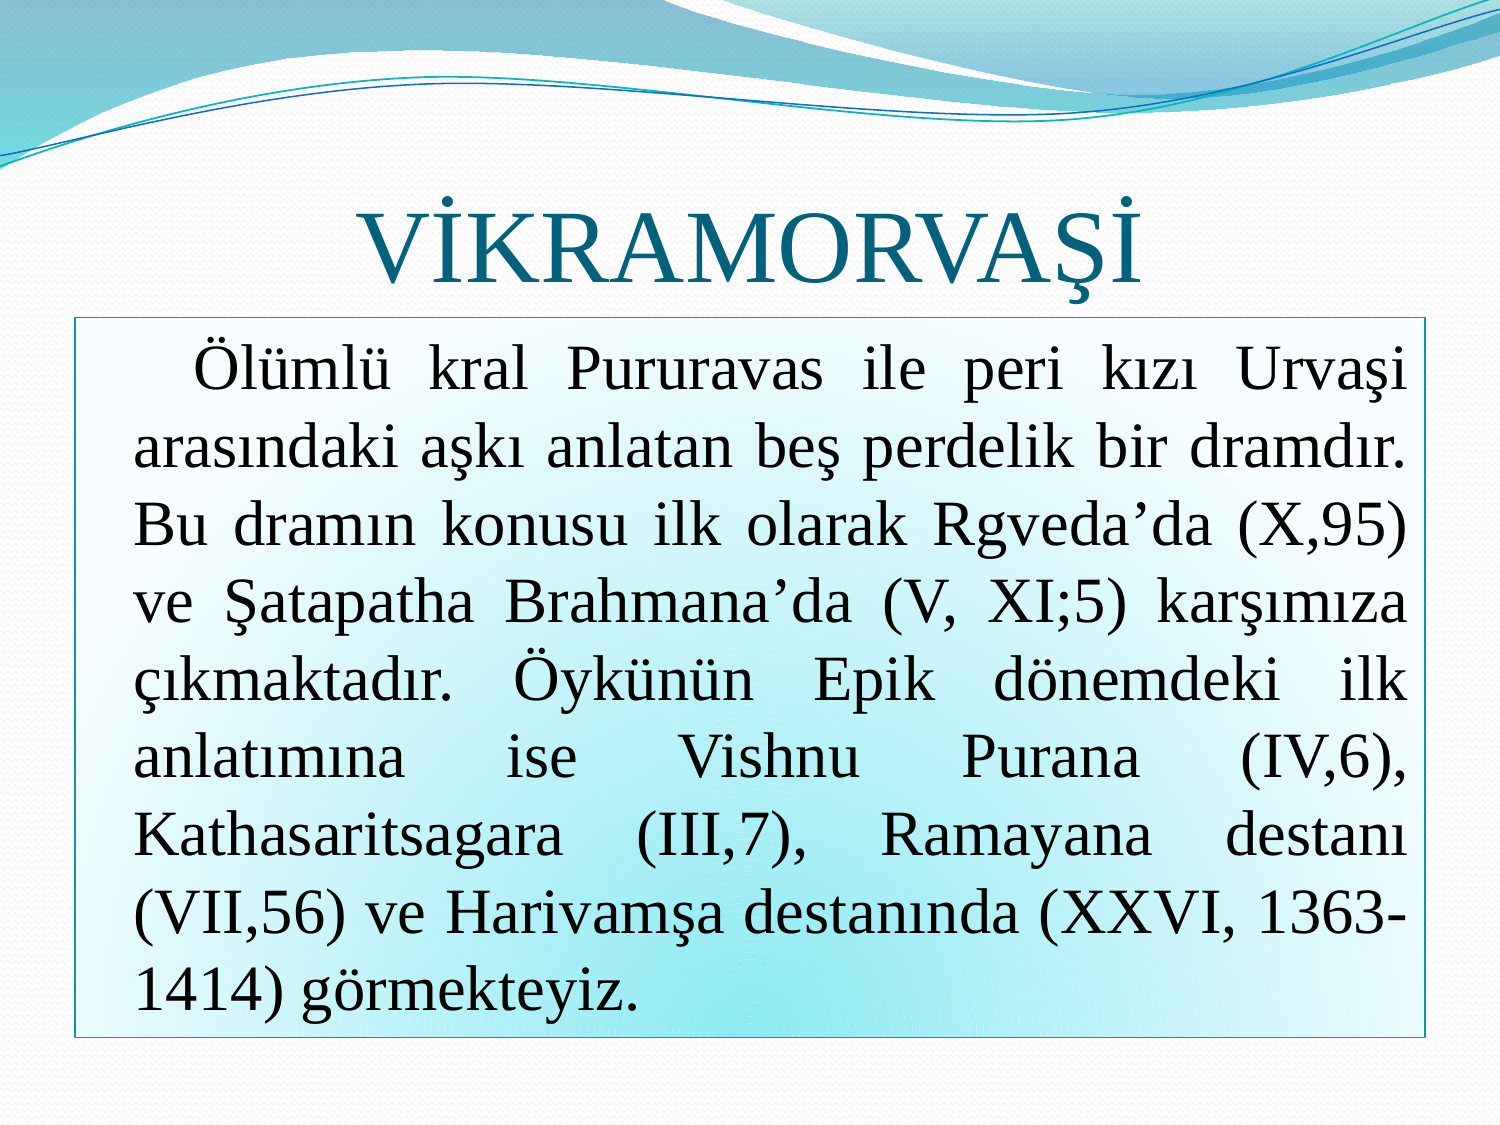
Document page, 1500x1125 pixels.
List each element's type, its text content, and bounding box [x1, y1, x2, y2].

list Ölümlü kral Pururavas ile peri kızı Urvaşi arasındaki aşkı anlatan beş perdelik bir dramdır. Bu dramın konusu ilk olarak Rgveda’da (X,95) ve Şatapatha Brahmana’da (V, XI;5) karşımıza çıkmaktadır. Öykünün Epik dönemdeki ilk anlatımına ise Vishnu Purana (IV,6), Kathasaritsagara (III,7), Ramayana destanı (VII,56) ve Harivamşa destanında (XXVI, 1363-1414) görmekteyiz. [74, 317, 1426, 1038]
title VİKRAMORVAŞİ [75, 115, 1425, 303]
